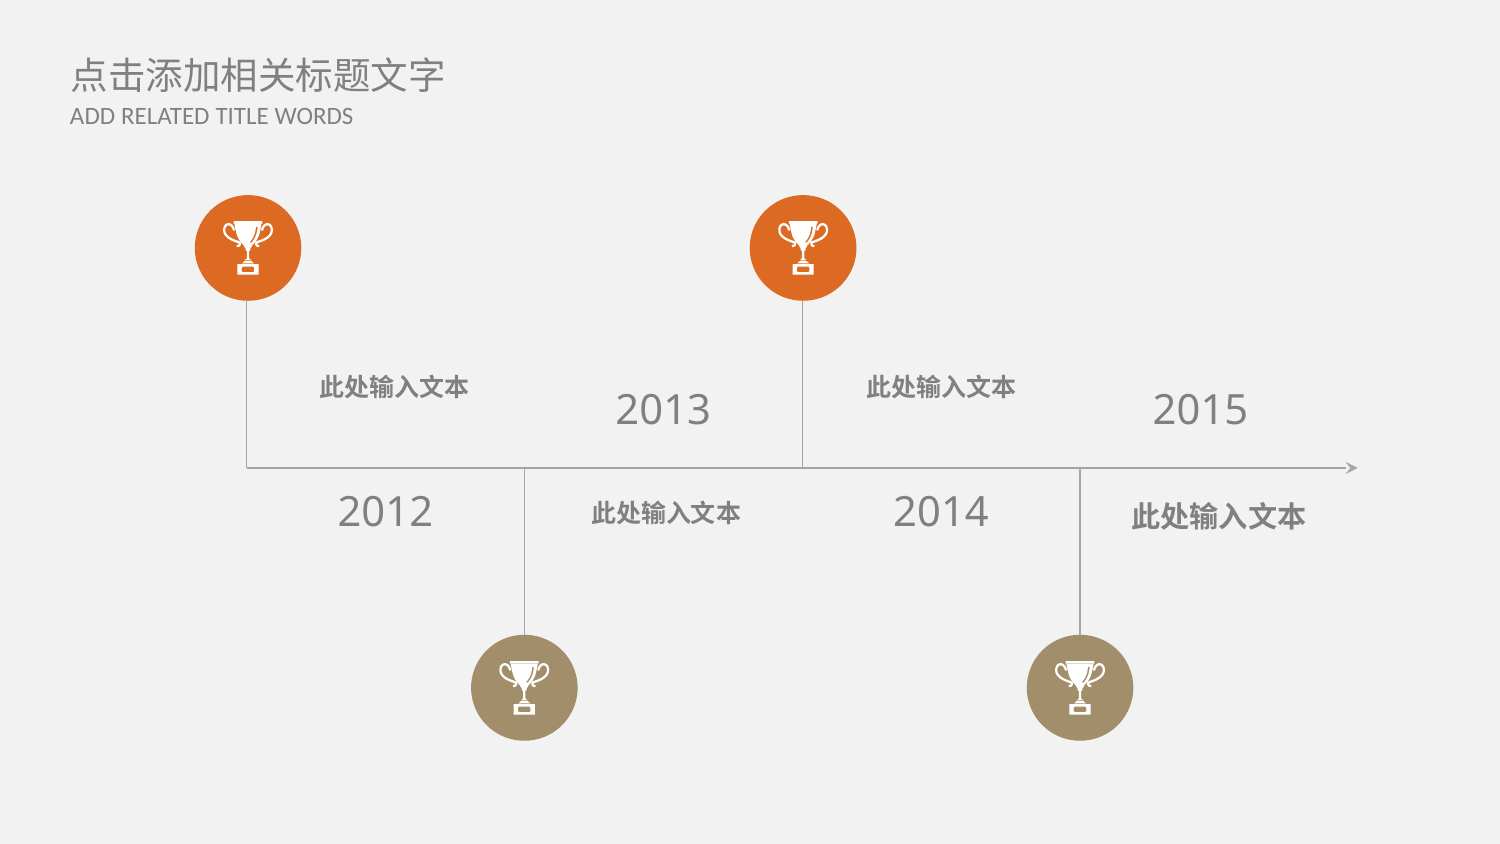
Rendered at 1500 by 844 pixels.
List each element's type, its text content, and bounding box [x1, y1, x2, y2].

text_box 2013 [524, 375, 798, 441]
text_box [1026, 634, 1134, 741]
text_box 此处输入文本 [255, 358, 534, 410]
text_box 2014 [802, 477, 1075, 543]
text_box 2012 [246, 477, 520, 543]
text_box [749, 194, 857, 301]
text_box 此处输入文本 [807, 358, 1080, 410]
text_box 此处输入文本 [529, 483, 802, 535]
text_box 此处输入文本 [1084, 483, 1358, 541]
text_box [470, 634, 578, 741]
text_box 2015 [1061, 375, 1340, 441]
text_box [194, 194, 302, 301]
